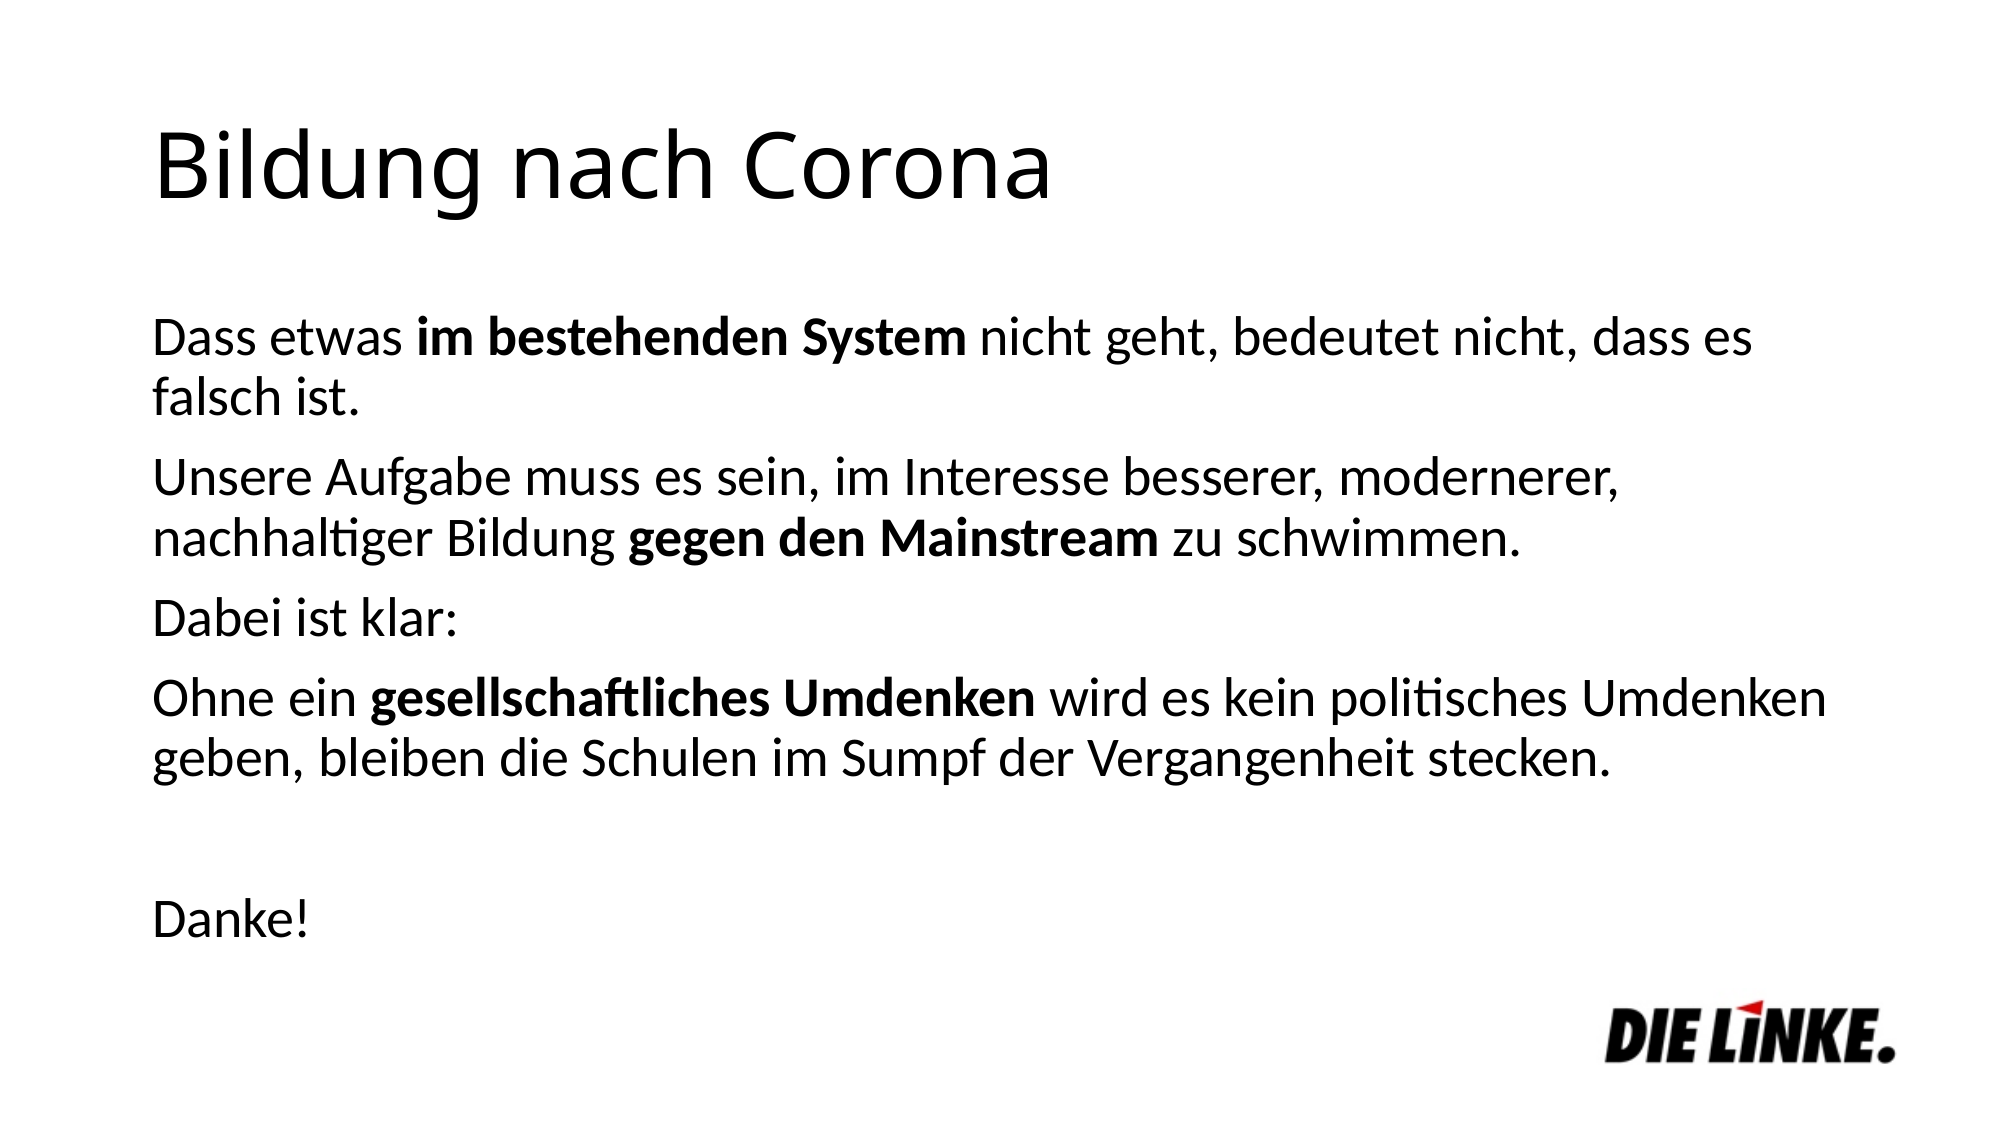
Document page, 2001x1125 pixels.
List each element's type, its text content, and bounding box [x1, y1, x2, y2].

slide_number 16 [1412, 1042, 1863, 1103]
picture [1584, 988, 1913, 1083]
list Dass etwas im bestehenden System nicht geht, bedeutet nicht, dass es falsch ist. Unsere Aufgabe muss es sein, im Interesse besserer, modernerer, nachhaltiger Bildung gegen den Mainstream zu schwimmen. Dabei ist klar: Ohne ein gesellschaftliches Umdenken wird es kein politisches Umdenken geben, bleiben die Schulen im Sumpf der Vergangenheit stecken. Danke! [137, 299, 1863, 1014]
title Bildung nach Corona [137, 59, 1863, 278]
